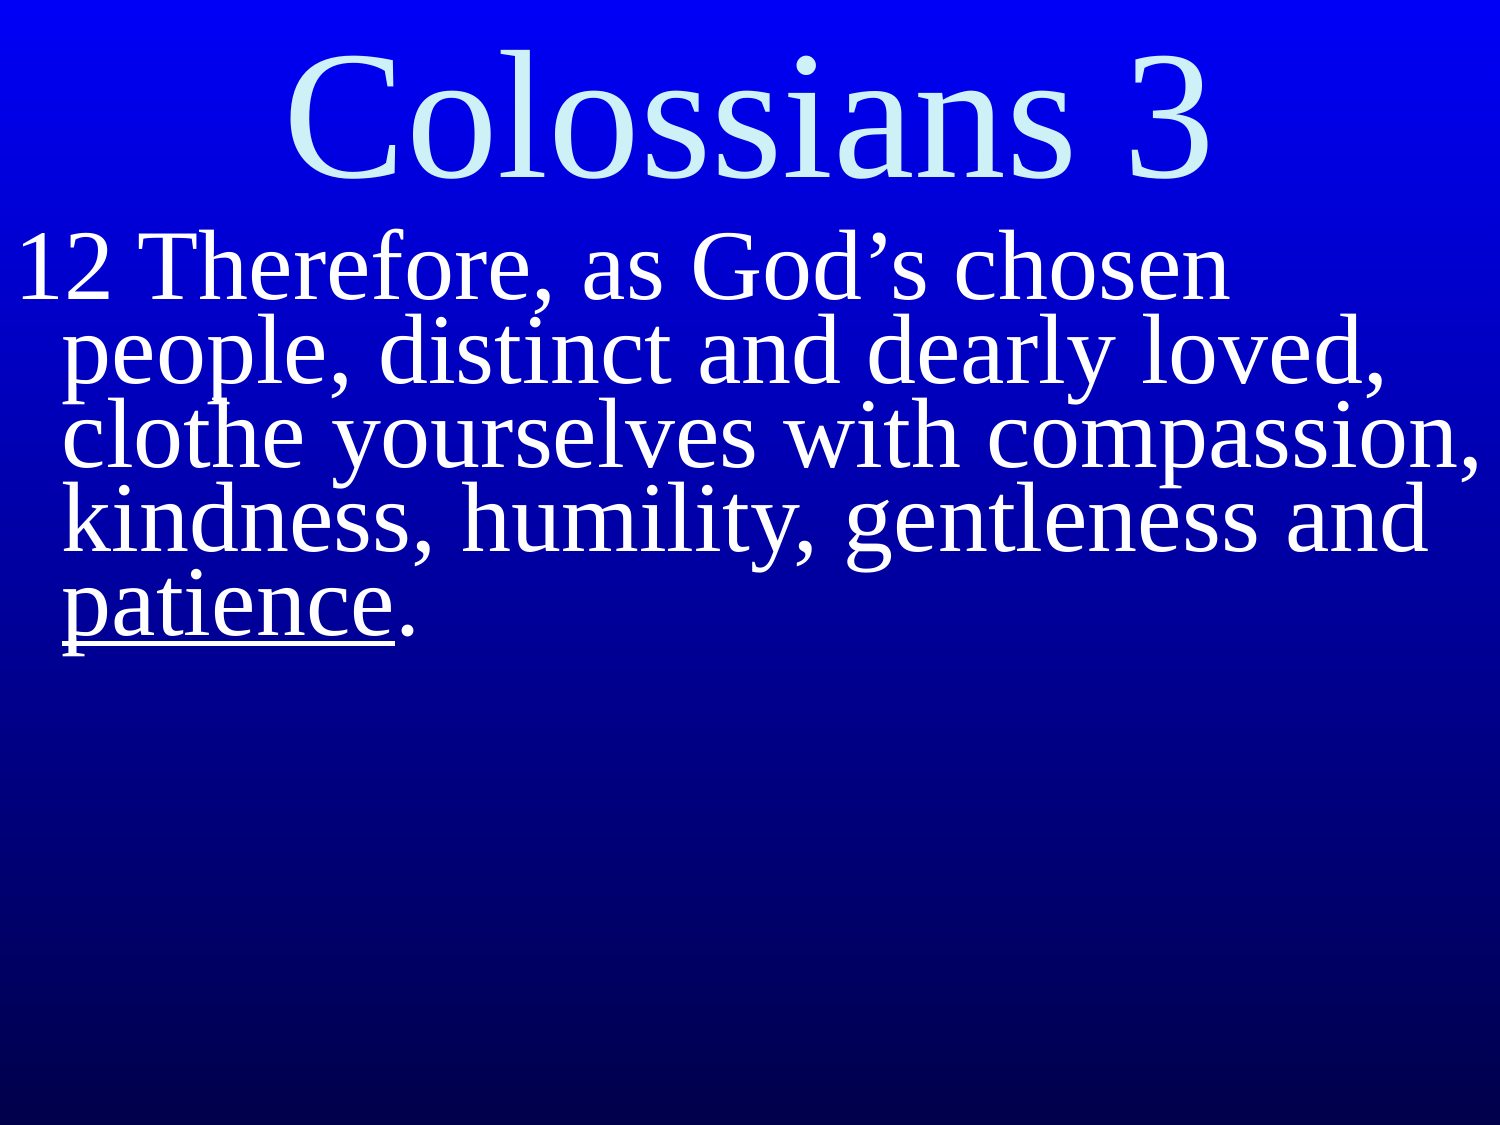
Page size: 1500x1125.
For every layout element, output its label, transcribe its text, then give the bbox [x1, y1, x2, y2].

list 12 Therefore, as God’s chosen people, distinct and dearly loved, clothe yourselves with compassion, kindness, humility, gentleness and patience. [0, 251, 1500, 1026]
title Colossians 3 [0, 0, 1500, 251]
